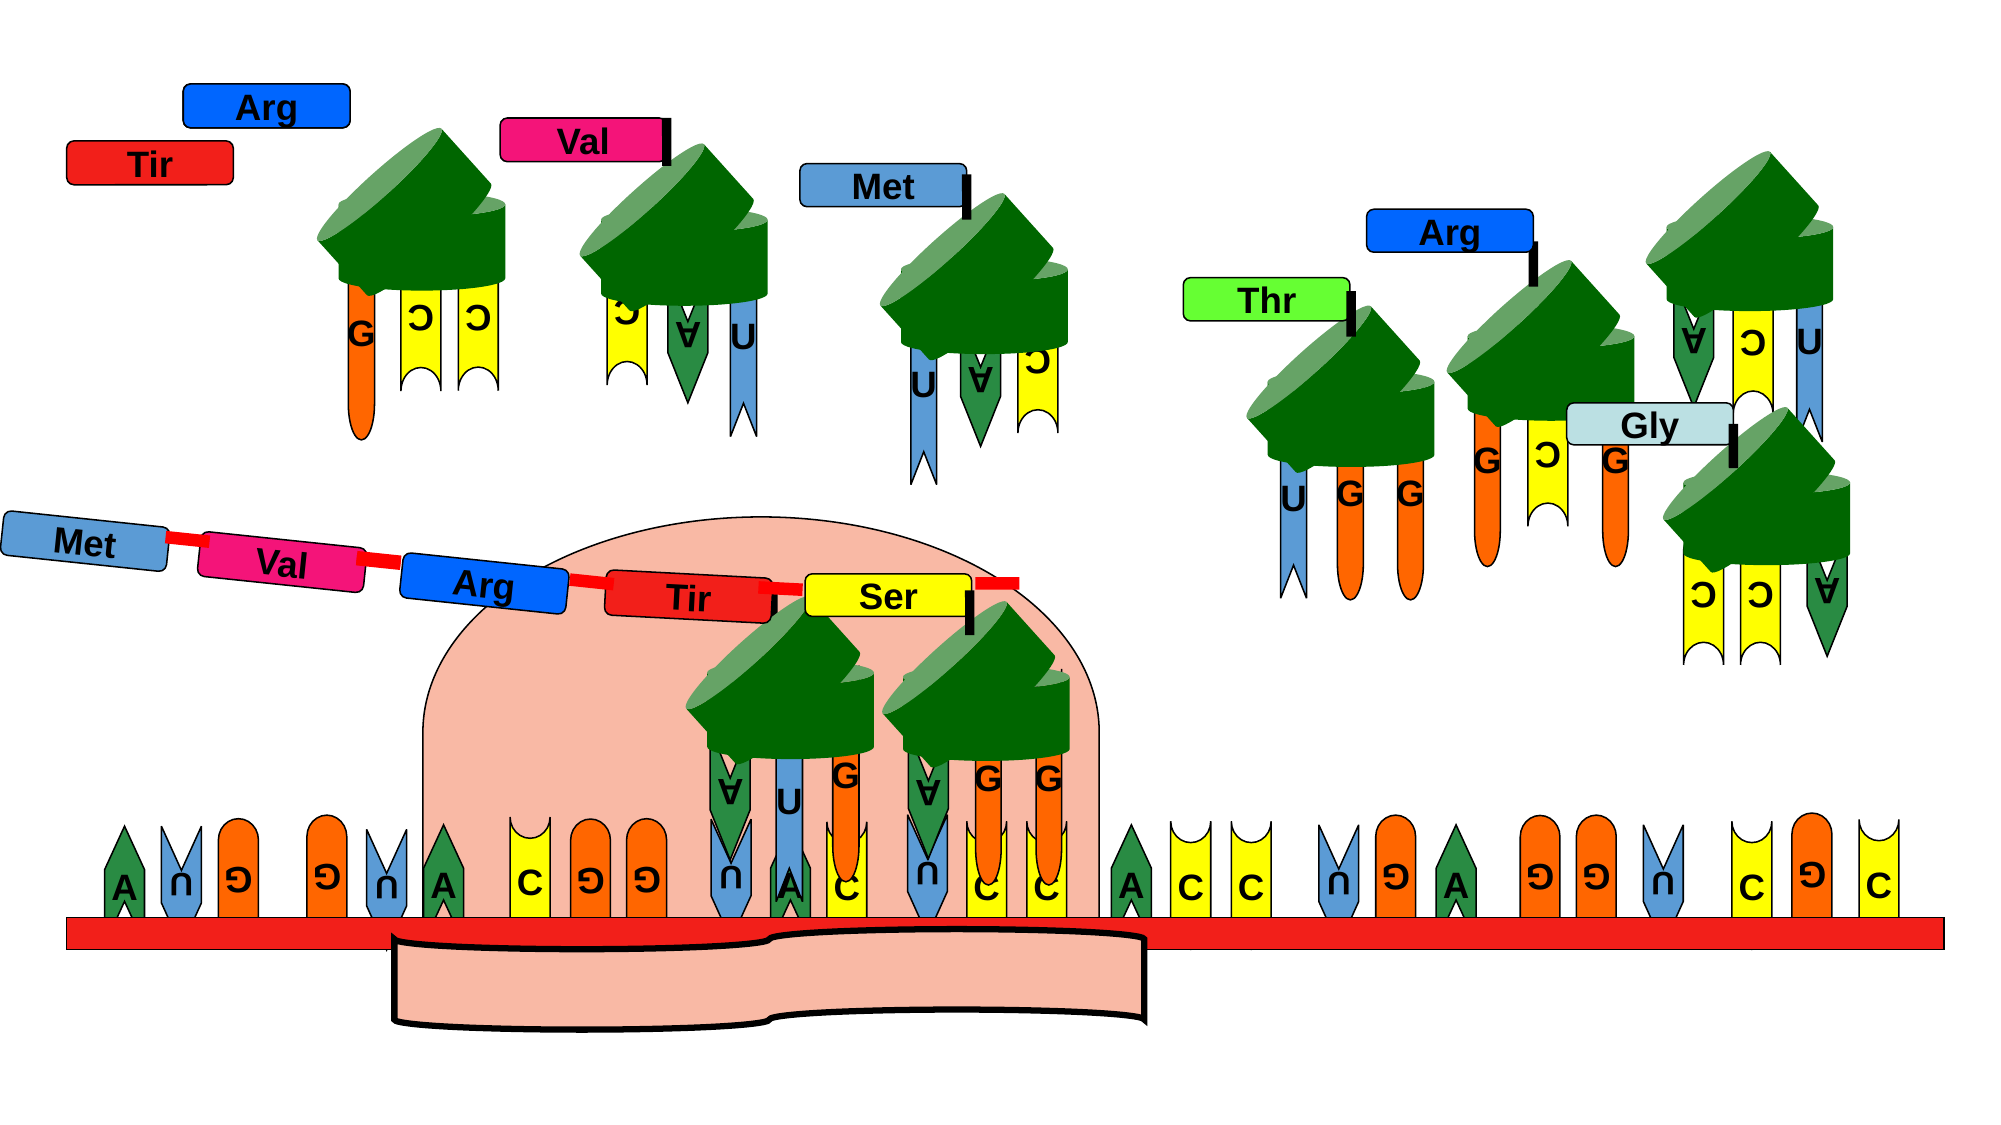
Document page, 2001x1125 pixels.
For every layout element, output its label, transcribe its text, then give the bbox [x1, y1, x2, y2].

text_box [1067, 644, 1100, 917]
text_box C [510, 817, 551, 917]
text_box C [826, 867, 867, 917]
text_box G [626, 818, 667, 917]
text_box A [423, 824, 464, 917]
text_box A [1436, 824, 1477, 917]
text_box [1648, 186, 1834, 402]
text_box U [1643, 824, 1684, 917]
text_box [394, 929, 1145, 1030]
text_box [937, 859, 966, 917]
text_box [811, 867, 826, 917]
text_box A [1111, 824, 1152, 917]
text_box G [1576, 815, 1617, 917]
text_box C [1231, 821, 1272, 917]
text_box [784, 902, 797, 917]
text_box C [1026, 859, 1067, 917]
text_box G [306, 815, 347, 917]
text_box A [104, 826, 145, 917]
text_box A [770, 867, 811, 917]
text_box C [966, 859, 1007, 917]
text_box G [1791, 813, 1832, 917]
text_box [0, 547, 803, 605]
text_box Tir [66, 140, 234, 185]
text_box [422, 605, 761, 917]
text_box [320, 162, 500, 403]
text_box Arg [183, 83, 351, 128]
text_box [773, 605, 787, 615]
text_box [500, 117, 768, 403]
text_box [1366, 209, 1636, 529]
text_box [799, 163, 1068, 449]
text_box C [1170, 821, 1211, 917]
text_box [742, 867, 770, 917]
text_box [1183, 277, 1435, 563]
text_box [1566, 402, 1850, 666]
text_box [805, 573, 1070, 859]
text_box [689, 630, 874, 867]
text_box C [1731, 821, 1772, 917]
text_box [66, 917, 1945, 950]
text_box U [366, 829, 407, 917]
text_box G [218, 818, 259, 917]
text_box U [161, 826, 202, 917]
text_box U [711, 867, 752, 917]
text_box G [1520, 815, 1560, 917]
text_box [1007, 859, 1026, 917]
text_box C [1859, 819, 1899, 917]
text_box G [570, 819, 611, 917]
text_box U [1318, 824, 1359, 917]
text_box G [1375, 815, 1416, 917]
text_box U [907, 859, 948, 917]
text_box [867, 859, 918, 917]
text_box [588, 516, 989, 597]
